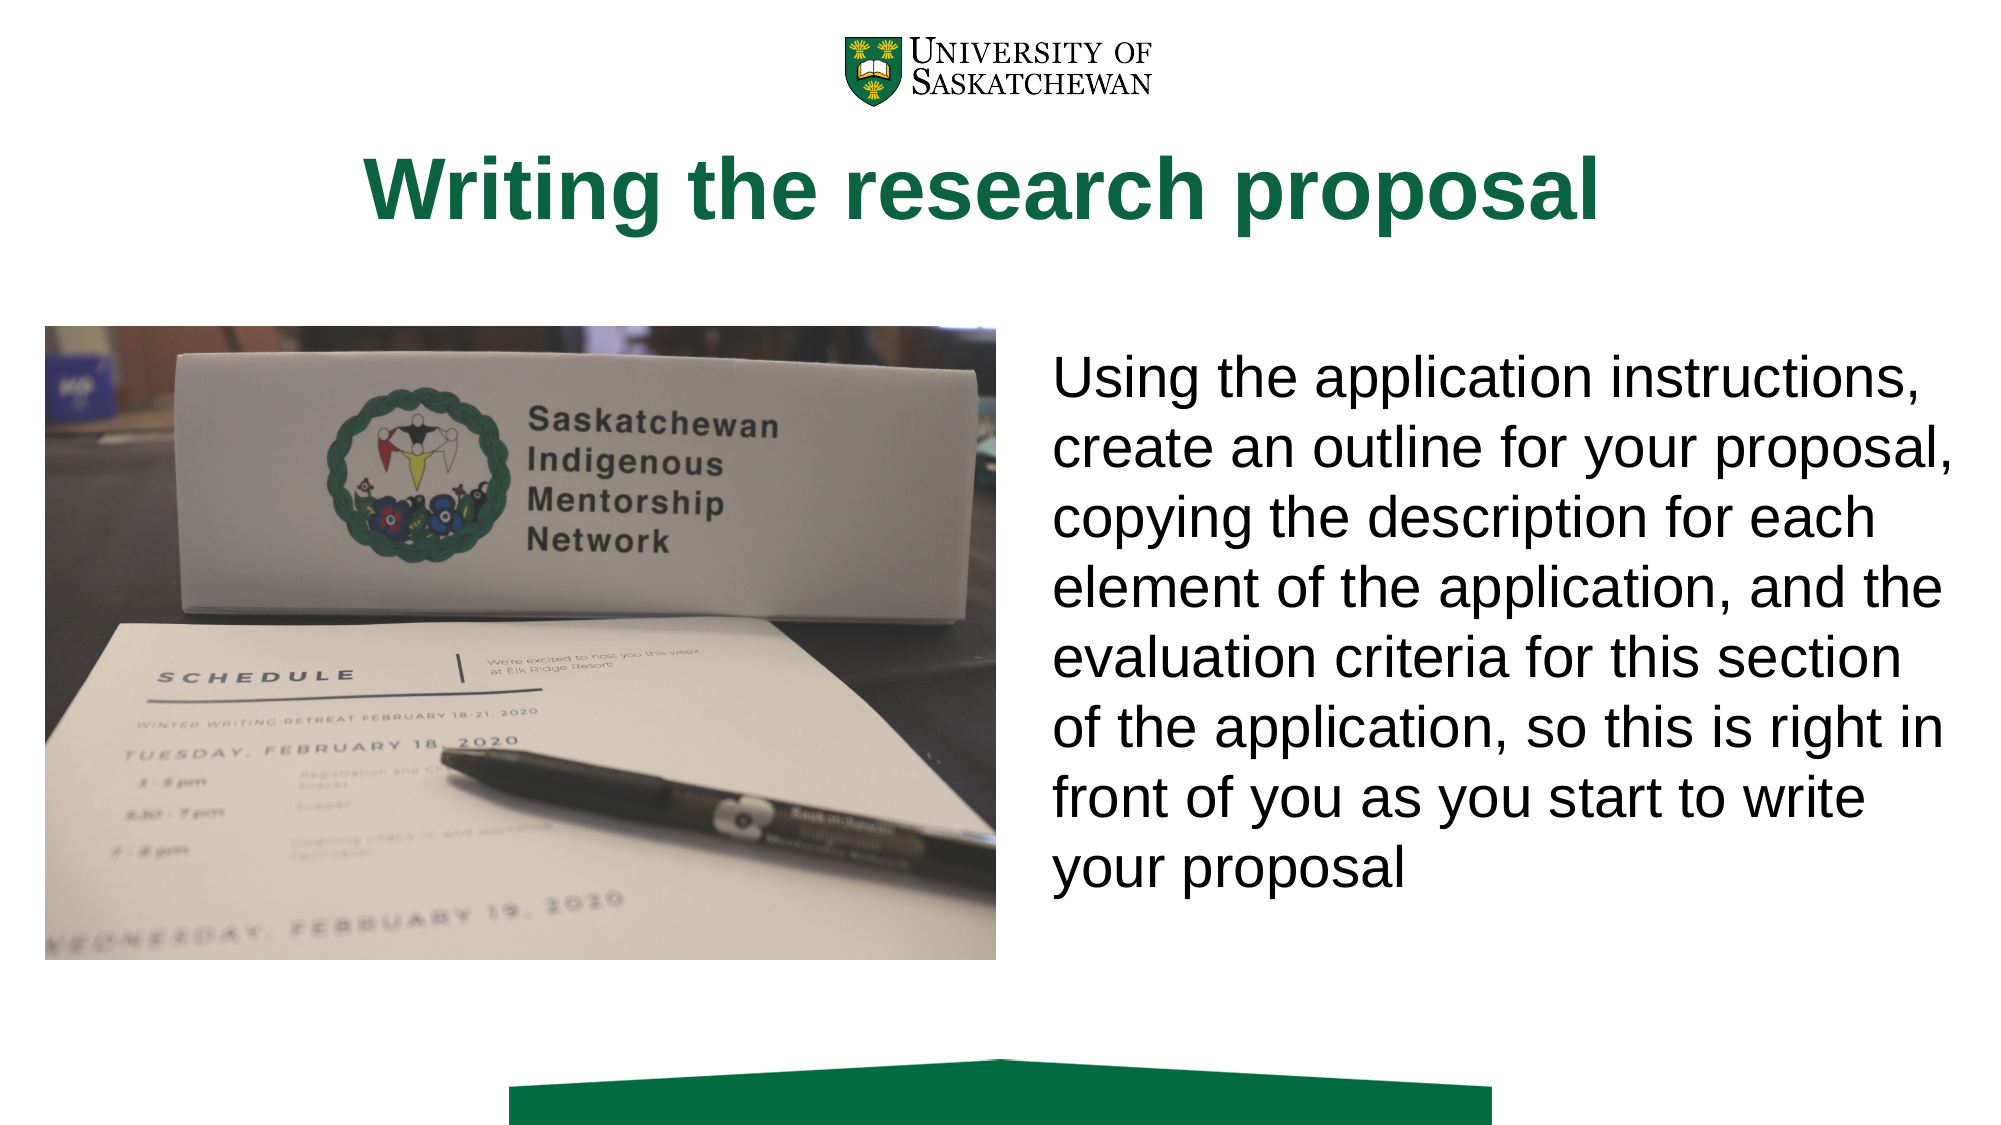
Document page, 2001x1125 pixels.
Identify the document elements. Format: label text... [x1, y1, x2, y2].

title Writing the research proposal [117, 125, 1874, 288]
picture [0, 0, 2000, 1125]
subtitle Using the application instructions, create an outline for your proposal, copying the description for each element of the application, and the evaluation criteria for this section of the application, so this is right in front of you as you start to write your proposal [1037, 331, 1976, 975]
